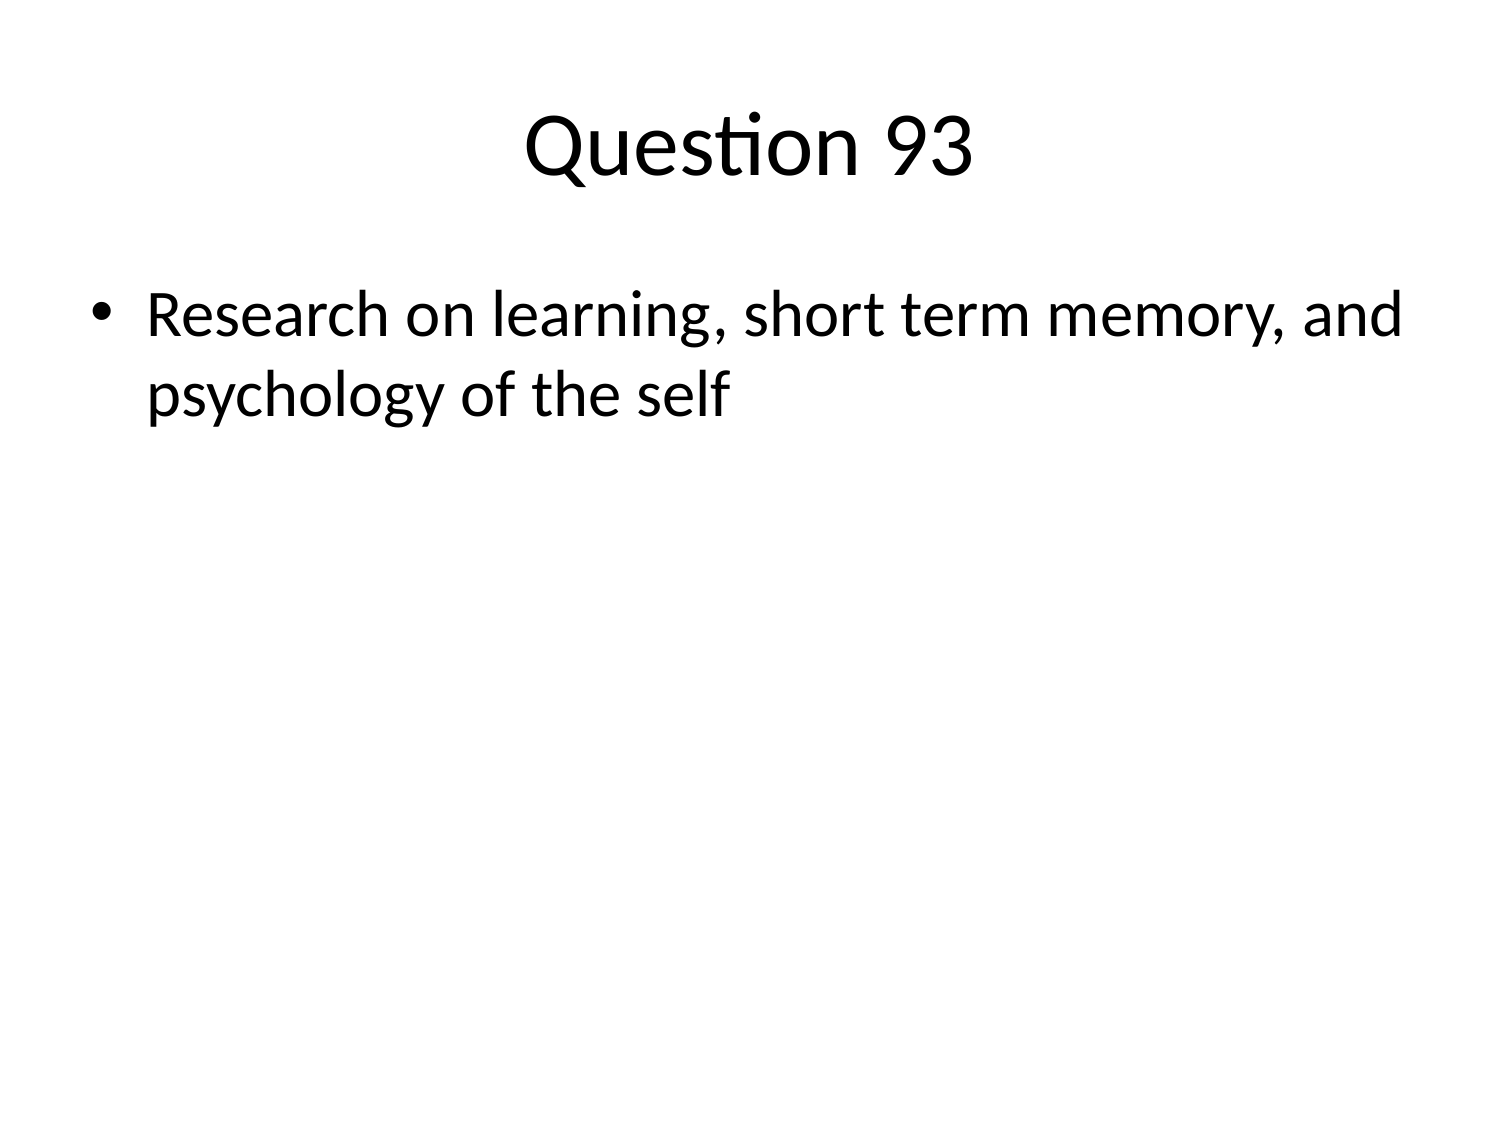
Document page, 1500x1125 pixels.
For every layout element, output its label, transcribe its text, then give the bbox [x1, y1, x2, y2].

list Research on learning, short term memory, and psychology of the self [75, 262, 1425, 1005]
title Question 93 [75, 45, 1425, 233]
